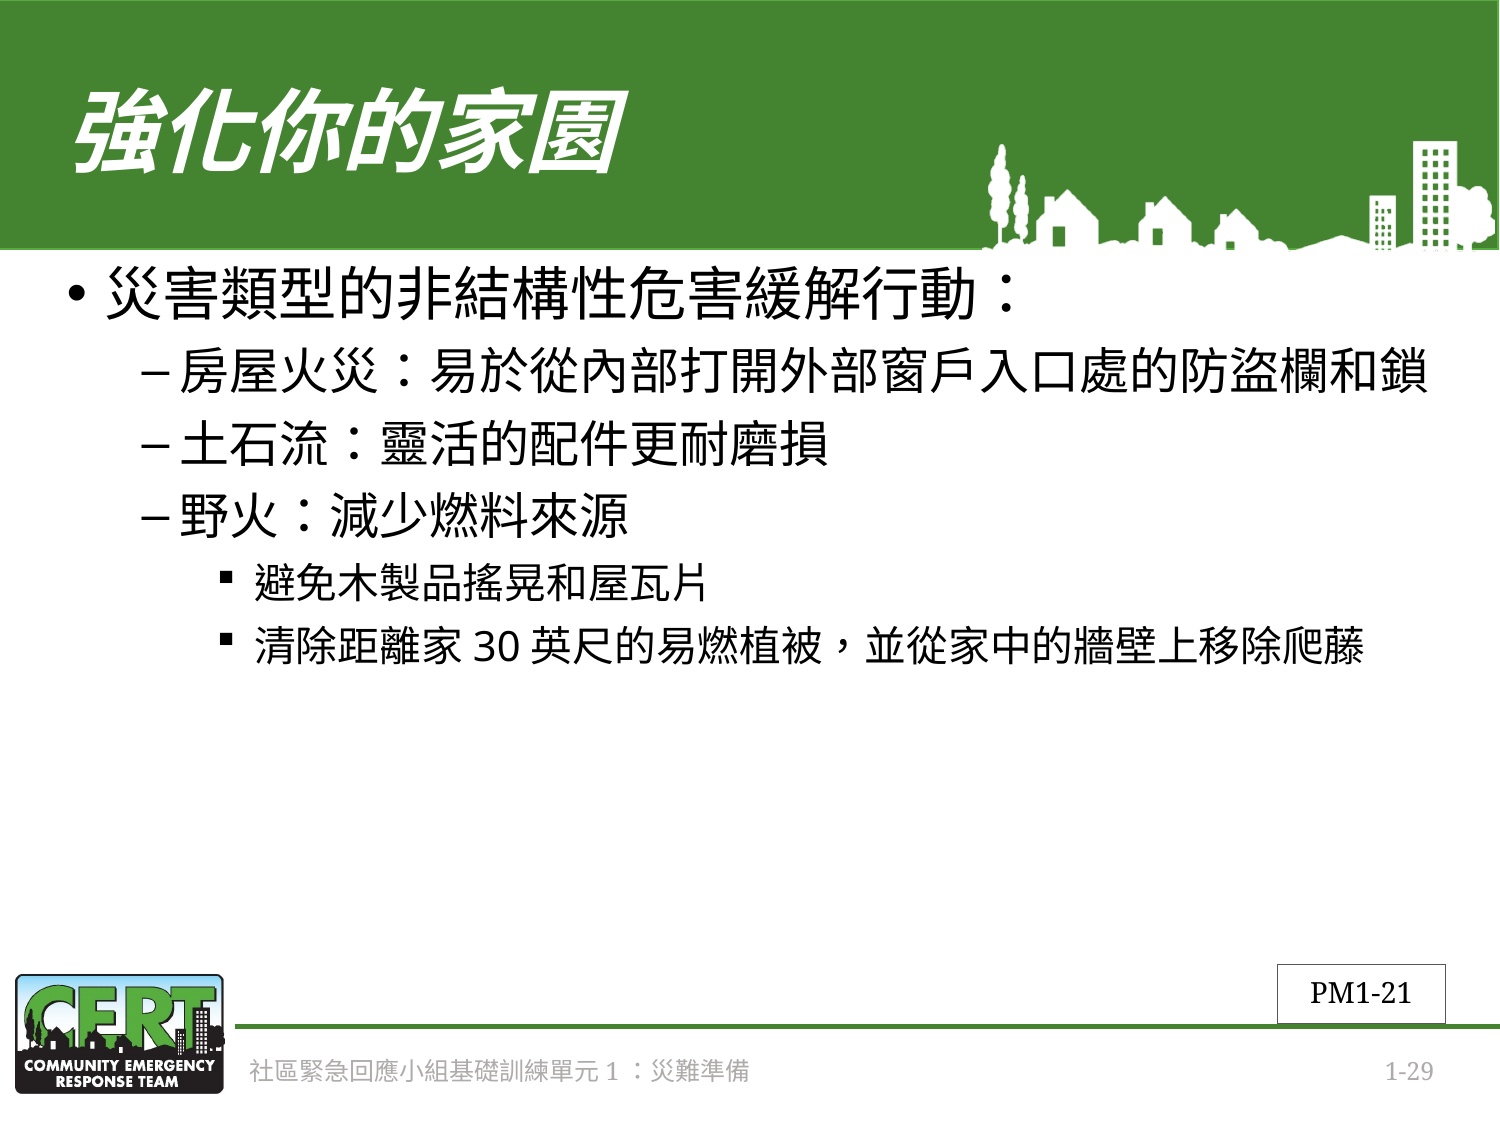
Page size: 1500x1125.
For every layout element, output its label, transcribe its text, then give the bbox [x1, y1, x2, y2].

list 1-29 [1153, 1047, 1450, 1098]
list PM1-21 [1277, 964, 1446, 1024]
picture [14, 973, 225, 1094]
list 社區緊急回應小組基礎訓練單元1：災難準備 [234, 1047, 963, 1098]
picture [979, 133, 1500, 252]
list 災害類型的非結構性危害緩解行動： 房屋火災：易於從內部打開外部窗戶入口處的防盜欄和鎖 土石流：靈活的配件更耐磨損 野火：減少燃料來源 避免木製品搖晃和屋瓦片 清除距離家30英尺的易燃植被，並從家中的牆壁上移除爬藤 [51, 249, 1449, 1034]
title 強化你的家園 [51, 52, 1005, 220]
